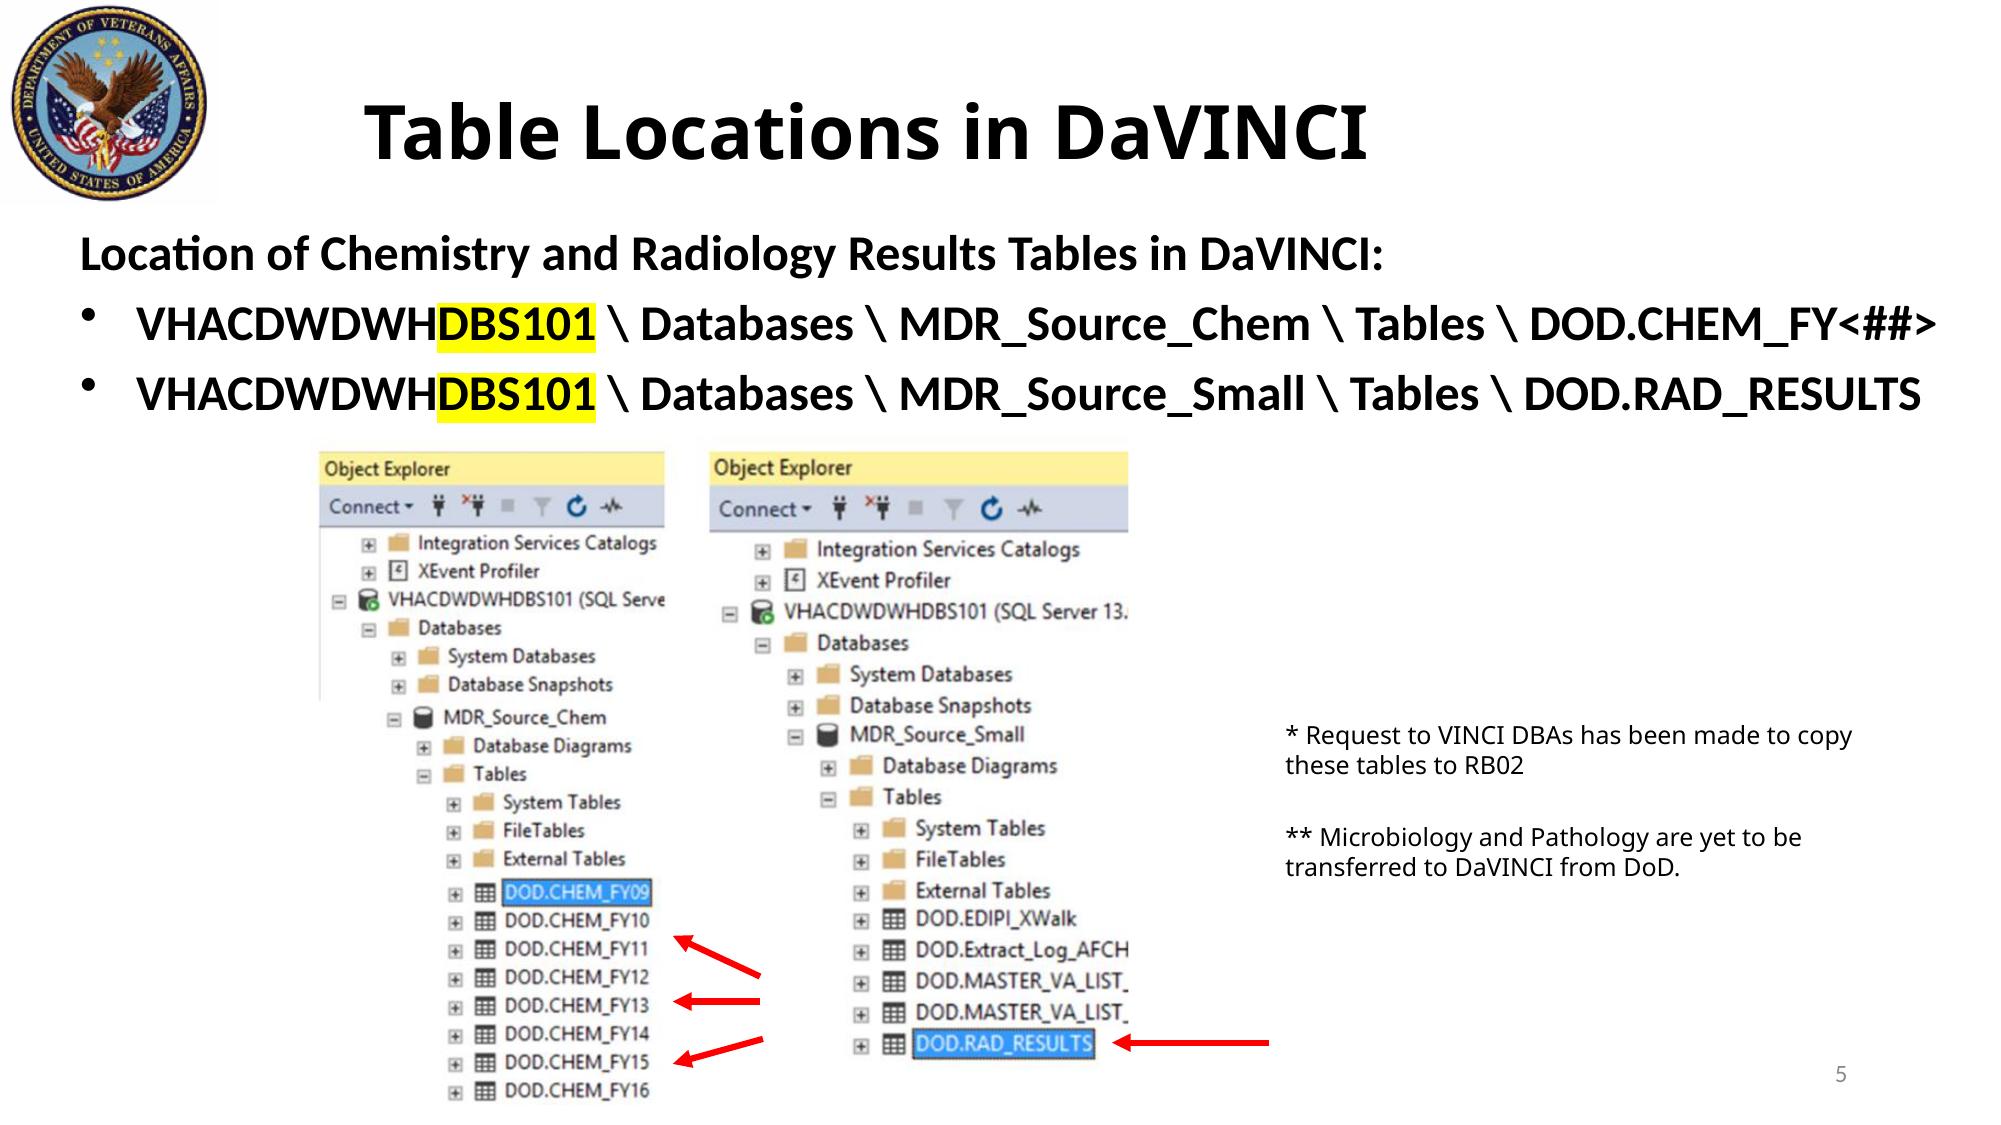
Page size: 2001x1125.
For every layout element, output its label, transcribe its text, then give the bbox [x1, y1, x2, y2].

picture [0, 0, 220, 205]
title Table Locations in DaVINCI [348, 0, 2000, 272]
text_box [672, 935, 761, 977]
text_box ** Microbiology and Pathology are yet to be transferred to DaVINCI from DoD. [1270, 813, 1869, 889]
slide_number 5 [1412, 1042, 1863, 1103]
text_box * Request to VINCI DBAs has been made to copy these tables to RB02 [1270, 712, 1869, 788]
picture [310, 437, 1129, 1105]
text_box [672, 1038, 763, 1064]
text_box Location of Chemistry and Radiology Results Tables in DaVINCI: VHACDWDWHDBS101 \ Databases \ MDR_Source_Chem \ Tables \ DOD.CHEM_FY<##> VHACDWDWHDBS101 \ Databases \ MDR_Source_Small \ Tables \ DOD.RAD_RESULTS [64, 212, 1966, 376]
